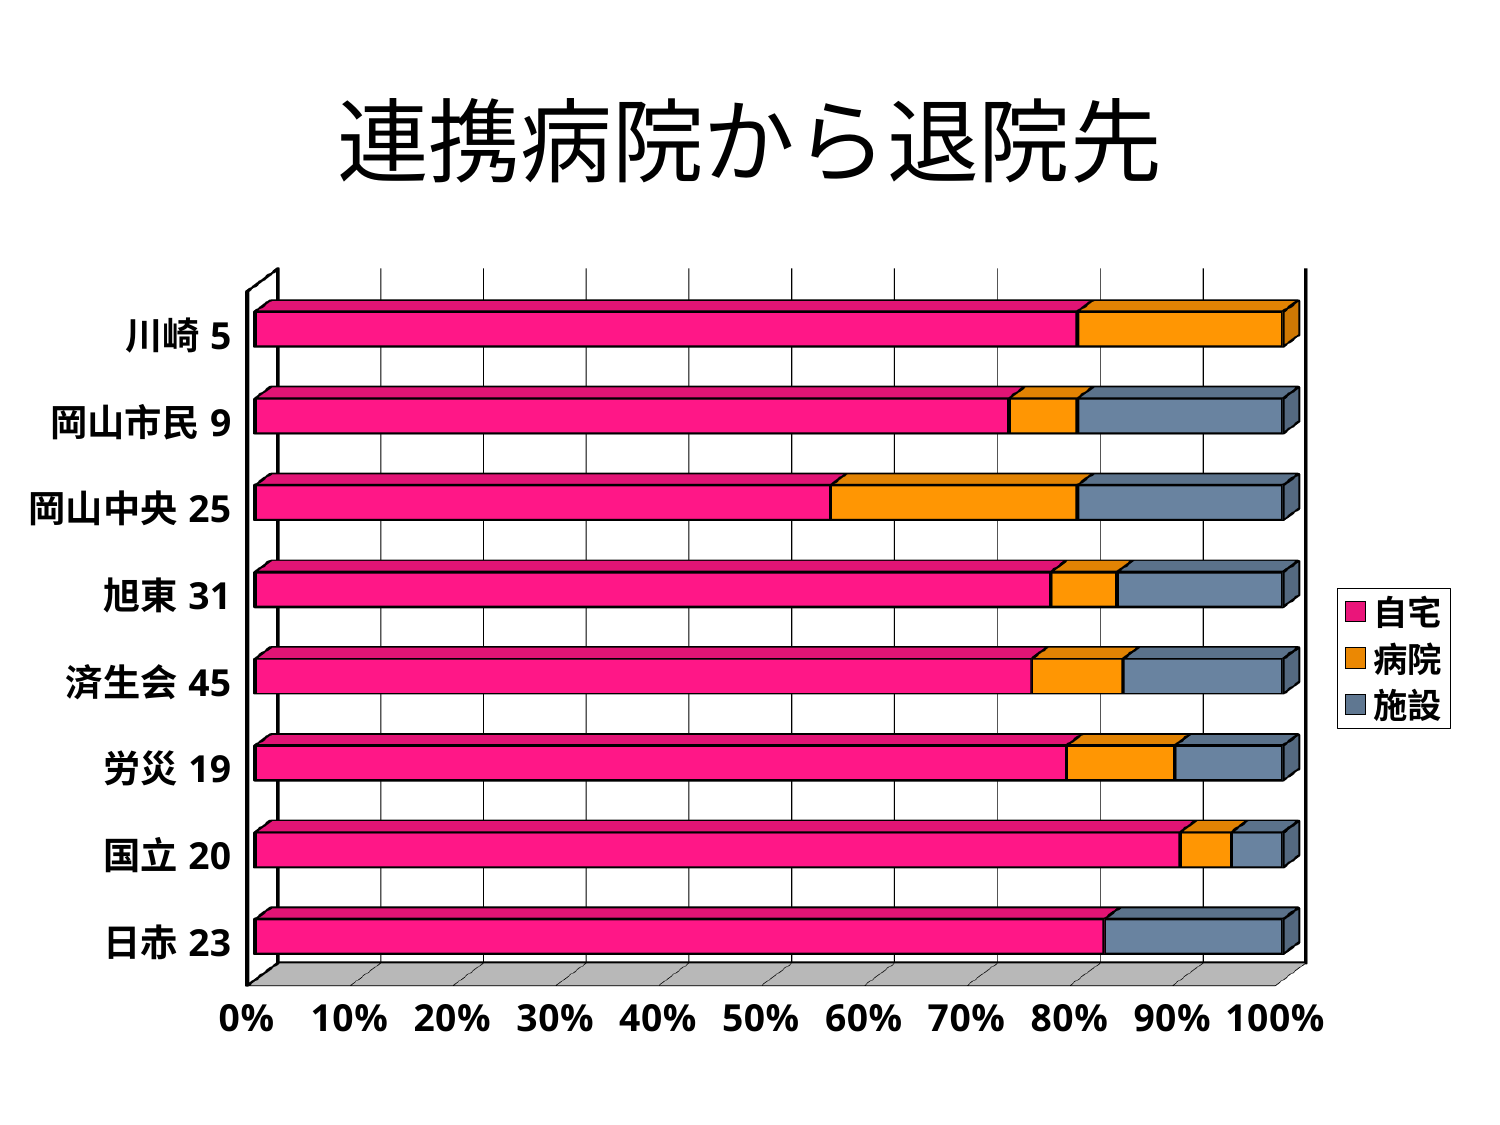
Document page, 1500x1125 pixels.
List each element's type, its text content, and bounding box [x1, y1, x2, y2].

chart [0, 262, 1496, 1085]
title 連携病院から退院先 [74, 44, 1426, 233]
